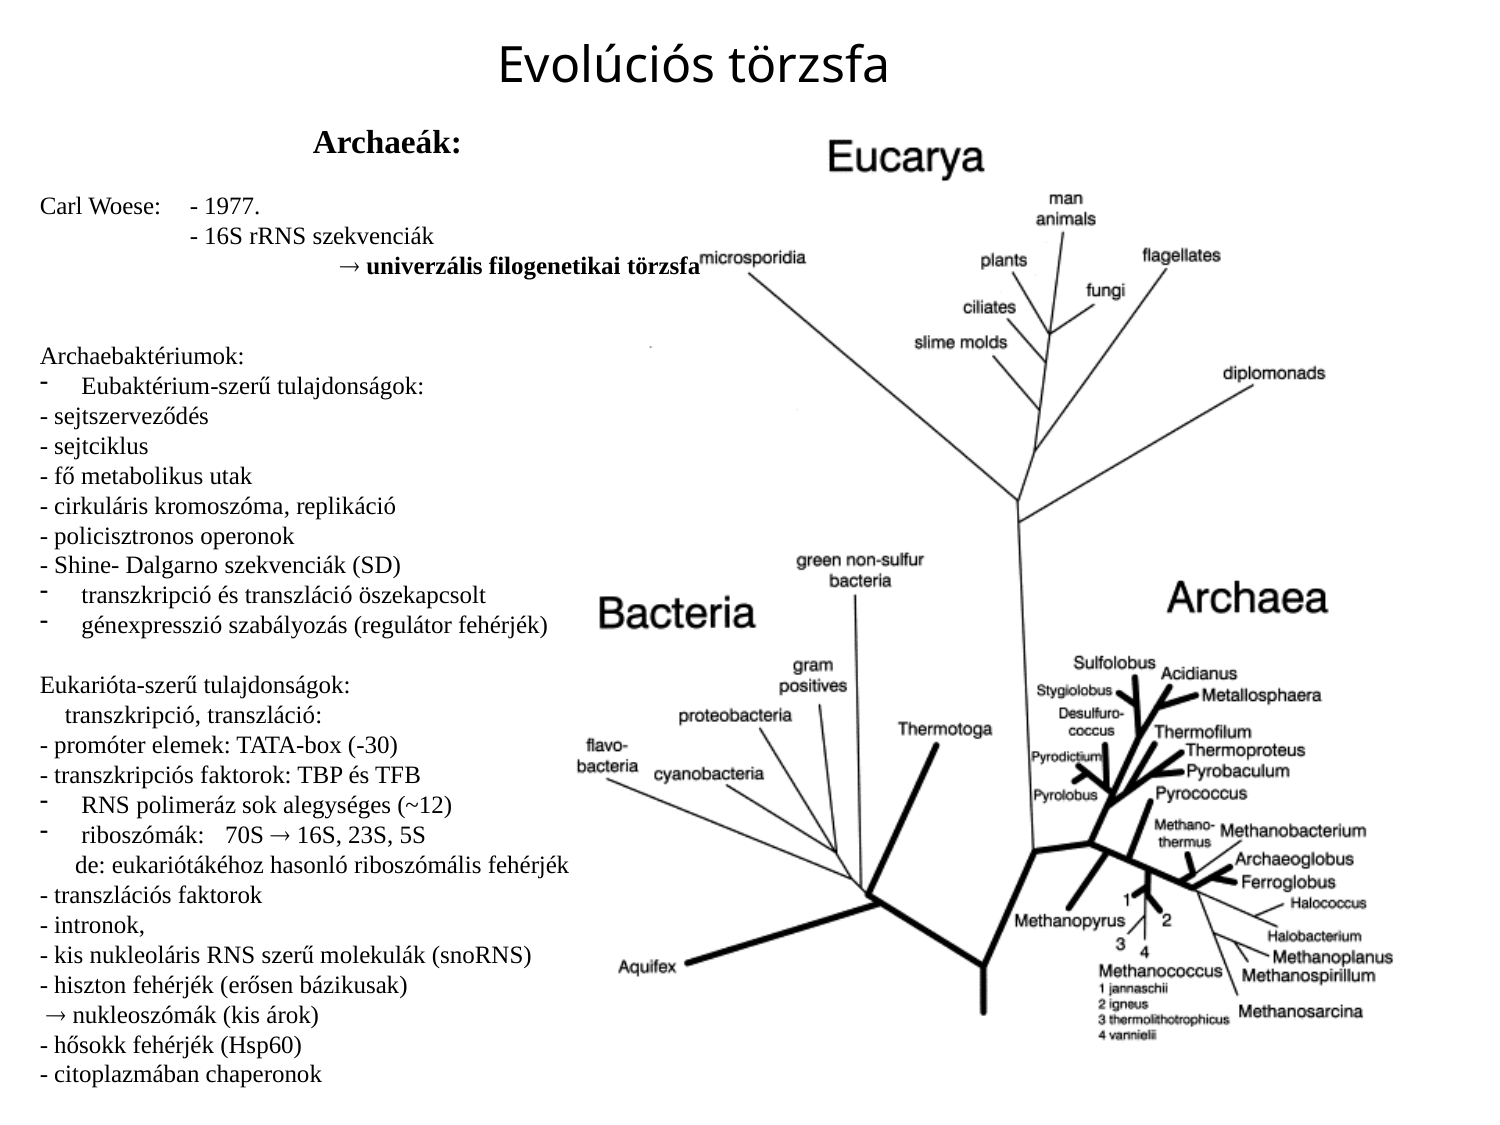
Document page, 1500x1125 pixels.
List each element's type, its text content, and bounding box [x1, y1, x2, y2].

text_box Archaeák: Carl Woese: - 1977. - 16S rRNS szekvenciák  univerzális filogenetikai törzsfa Archaebaktériumok: Eubaktérium-szerű tulajdonságok: - sejtszerveződés - sejtciklus - fő metabolikus utak - cirkuláris kromoszóma, replikáció - policisztronos operonok - Shine- Dalgarno szekvenciák (SD) transzkripció és transzláció öszekapcsolt génexpresszió szabályozás (regulátor fehérjék) Eukarióta-szerű tulajdonságok: transzkripció, transzláció: - promóter elemek: TATA-box (-30) - transzkripciós faktorok: TBP és TFB RNS polimeráz sok alegységes (~12) riboszómák: 70S  16S, 23S, 5S de: eukariótákéhoz hasonló riboszómális fehérjék - transzlációs faktorok - intronok, - kis nukleoláris RNS szerű molekulák (snoRNS) - hiszton fehérjék (erősen bázikusak)  nukleoszómák (kis árok) - hősokk fehérjék (Hsp60) - citoplazmában chaperonok [24, 112, 750, 1096]
picture [574, 137, 1396, 1044]
text_box Evolúciós törzsfa [312, 24, 1075, 100]
